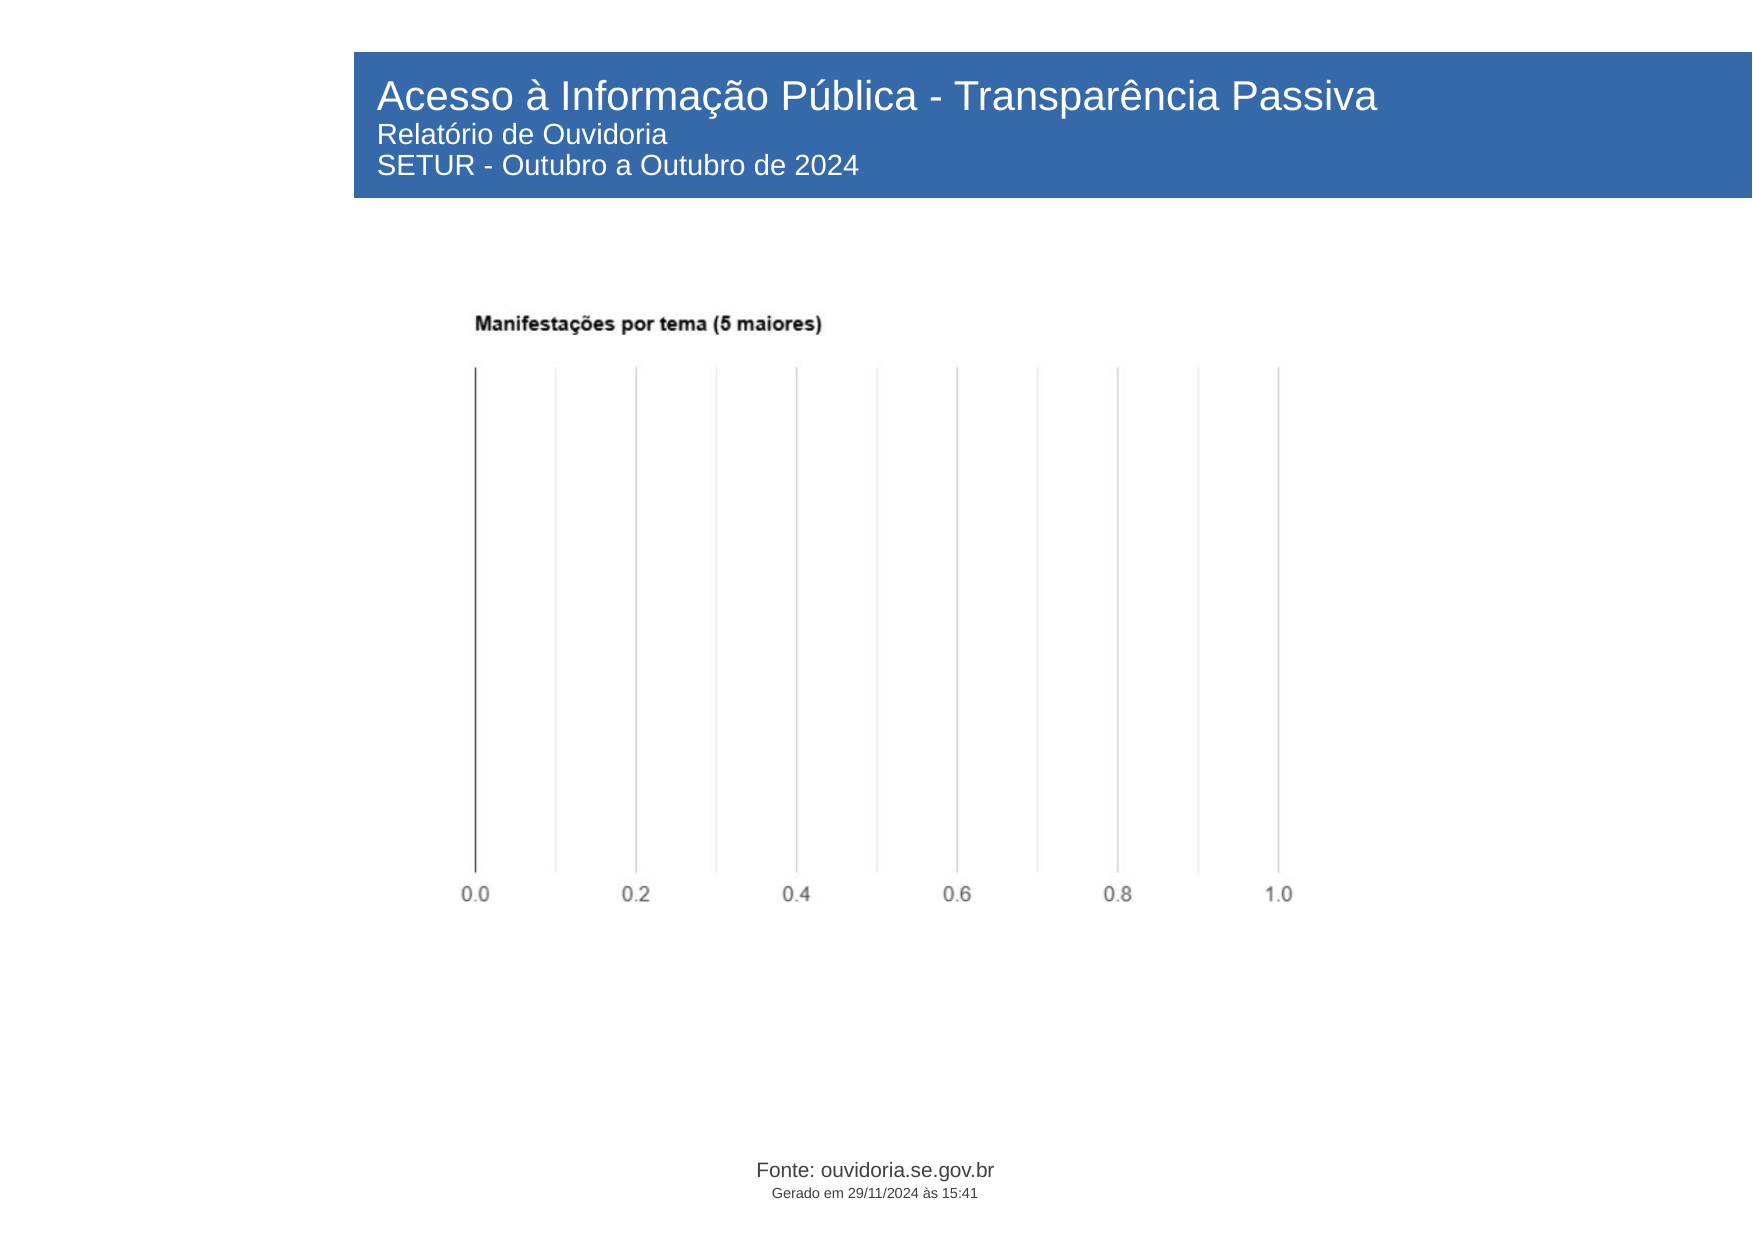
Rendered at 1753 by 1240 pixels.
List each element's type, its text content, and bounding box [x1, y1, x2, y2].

text_box Fonte: ouvidoria.se.gov.br Gerado em 29/11/2024 às 15:41 [756, 1158, 1023, 1202]
text_box Acesso à Informação Pública - Transparência Passiva Relatório de Ouvidoria SETUR - Outubro a Outubro de 2024 [376, 72, 1403, 182]
text_box [226, 211, 1527, 1028]
text_box [354, 52, 1752, 198]
